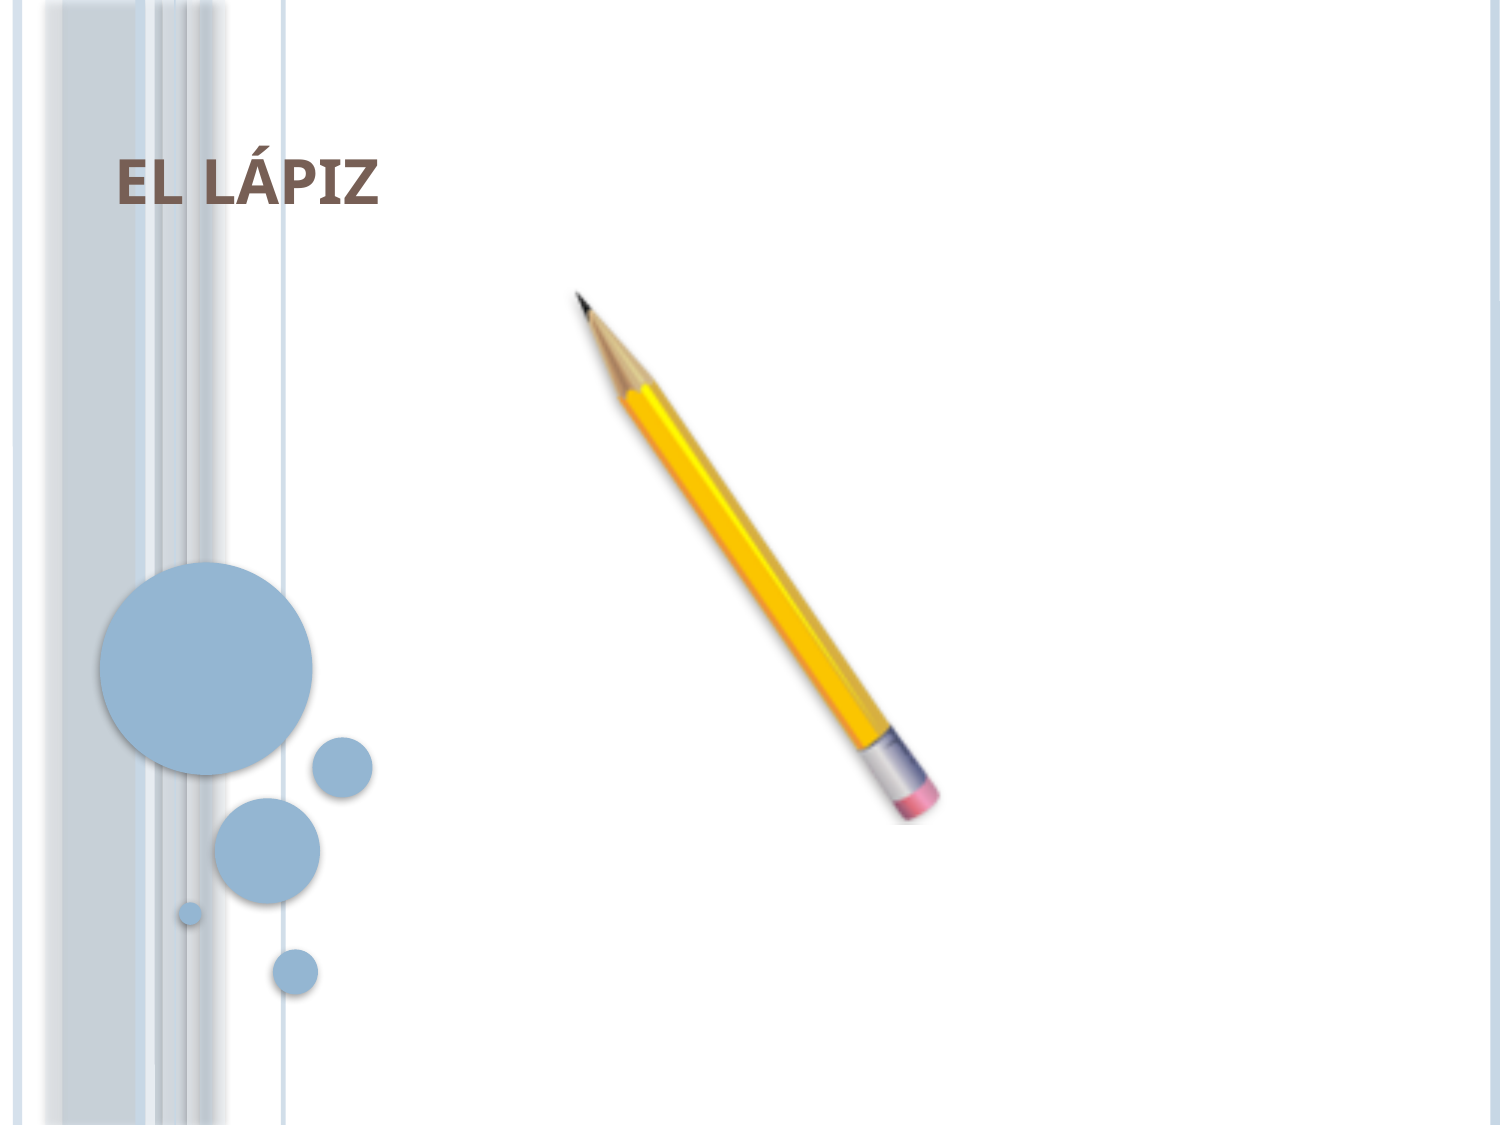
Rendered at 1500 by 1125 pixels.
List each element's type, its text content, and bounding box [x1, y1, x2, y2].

title EL LÁPIZ [99, 112, 1375, 225]
picture [474, 286, 1013, 826]
